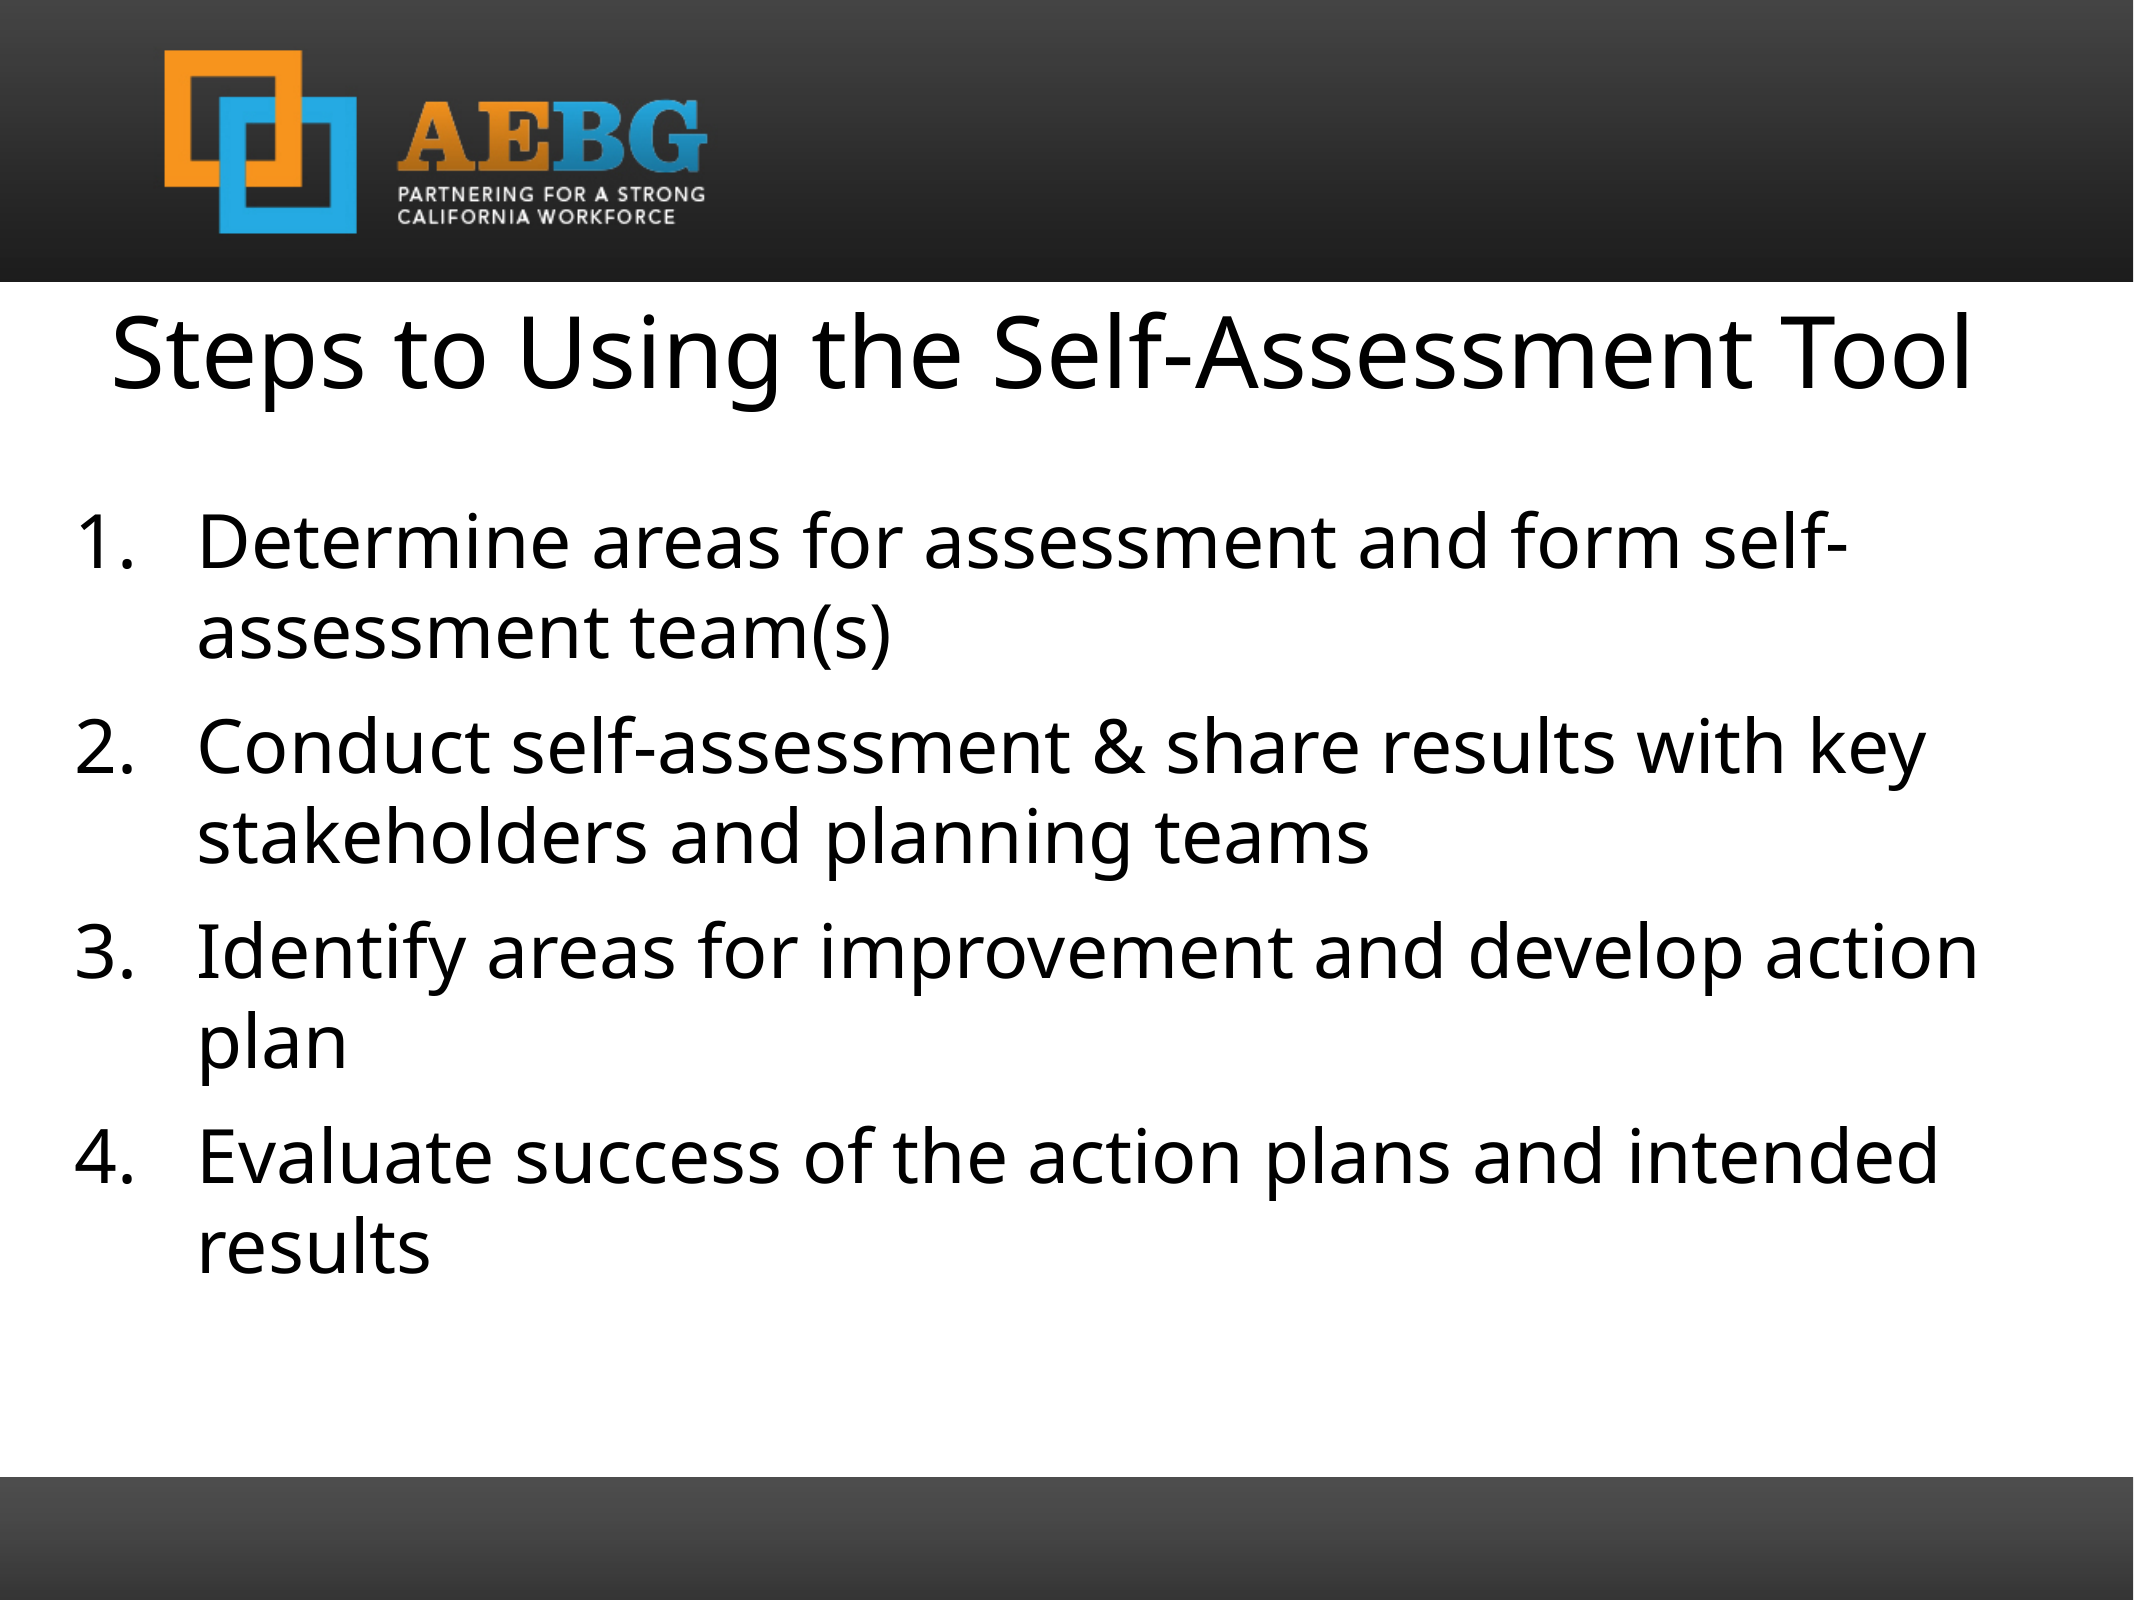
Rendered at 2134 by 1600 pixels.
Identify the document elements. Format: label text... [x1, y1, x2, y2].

picture [0, 1477, 2134, 1600]
picture [0, 0, 2134, 282]
list Determine areas for assessment and form self-assessment team(s) Conduct self-assessment & share results with key stakeholders and planning teams Identify areas for improvement and develop action plan Evaluate success of the action plans and intended results [59, 486, 2028, 1447]
list Steps to Using the Self-Assessment Tool [60, 281, 2028, 465]
